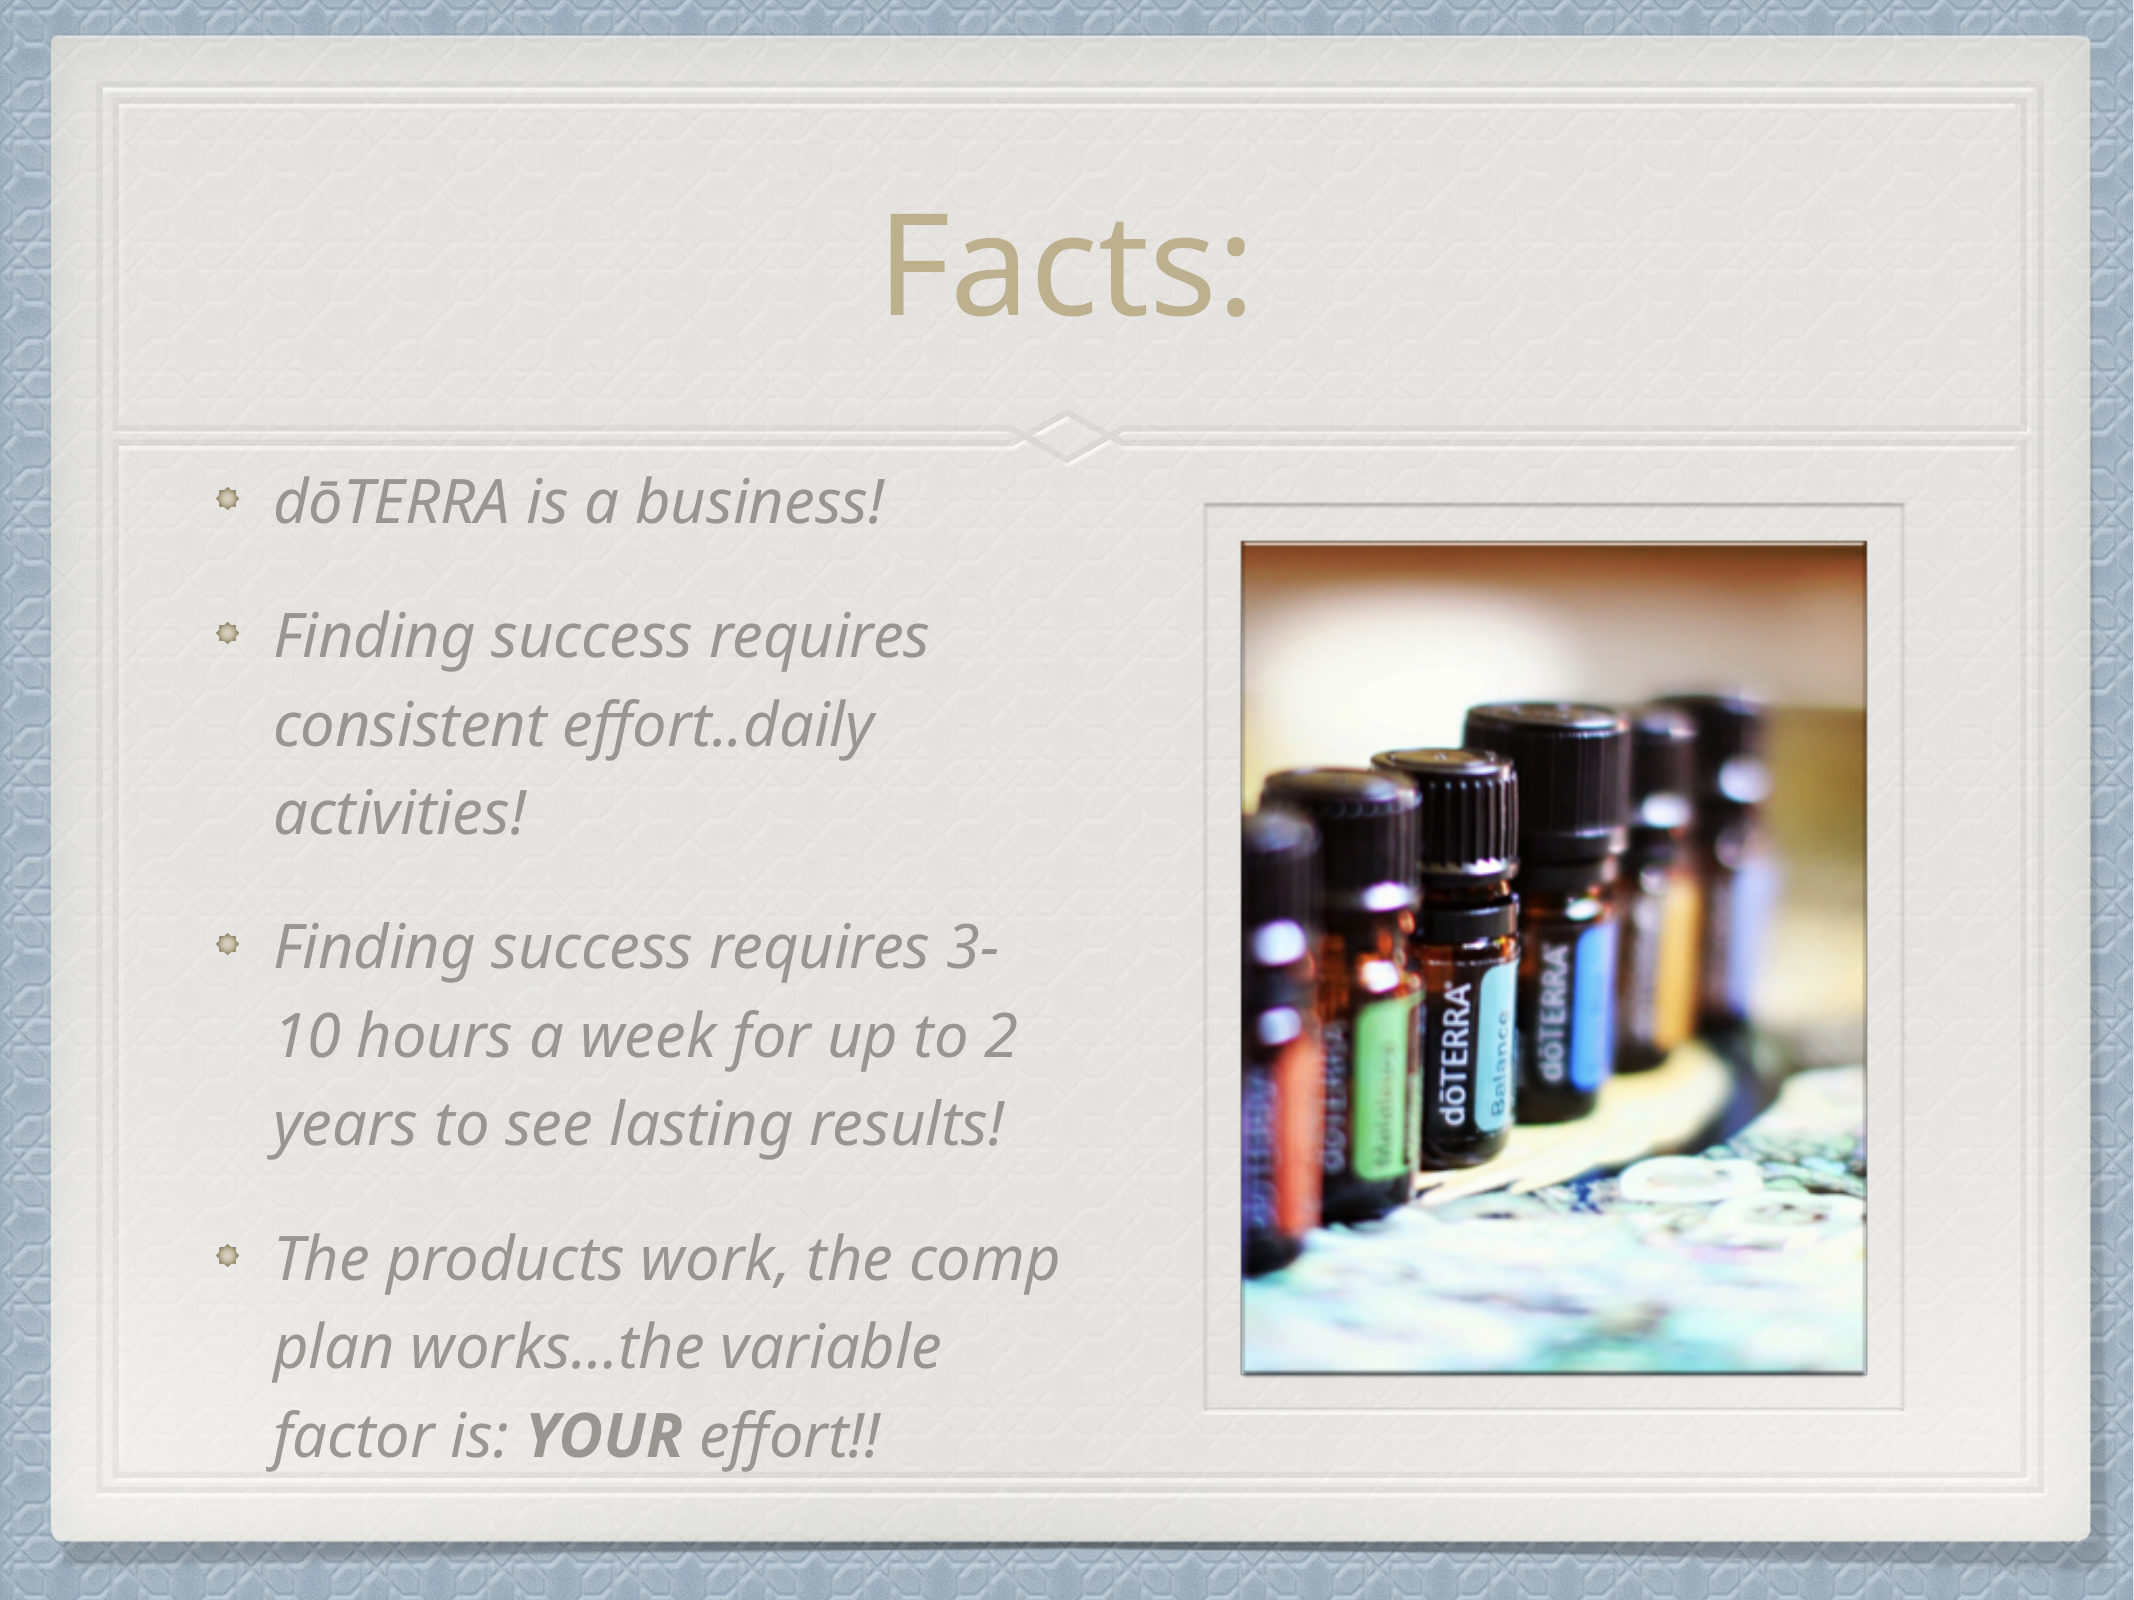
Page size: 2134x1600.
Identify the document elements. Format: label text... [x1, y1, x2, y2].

list dōTERRA is a business! Finding success requires consistent effort..daily activities! Finding success requires 3-10 hours a week for up to 2 years to see lasting results! The products work, the comp plan works…the variable factor is: YOUR effort!! [207, 489, 1072, 1428]
title Facts: [207, 122, 1926, 395]
picture [0, 0, 2134, 1600]
